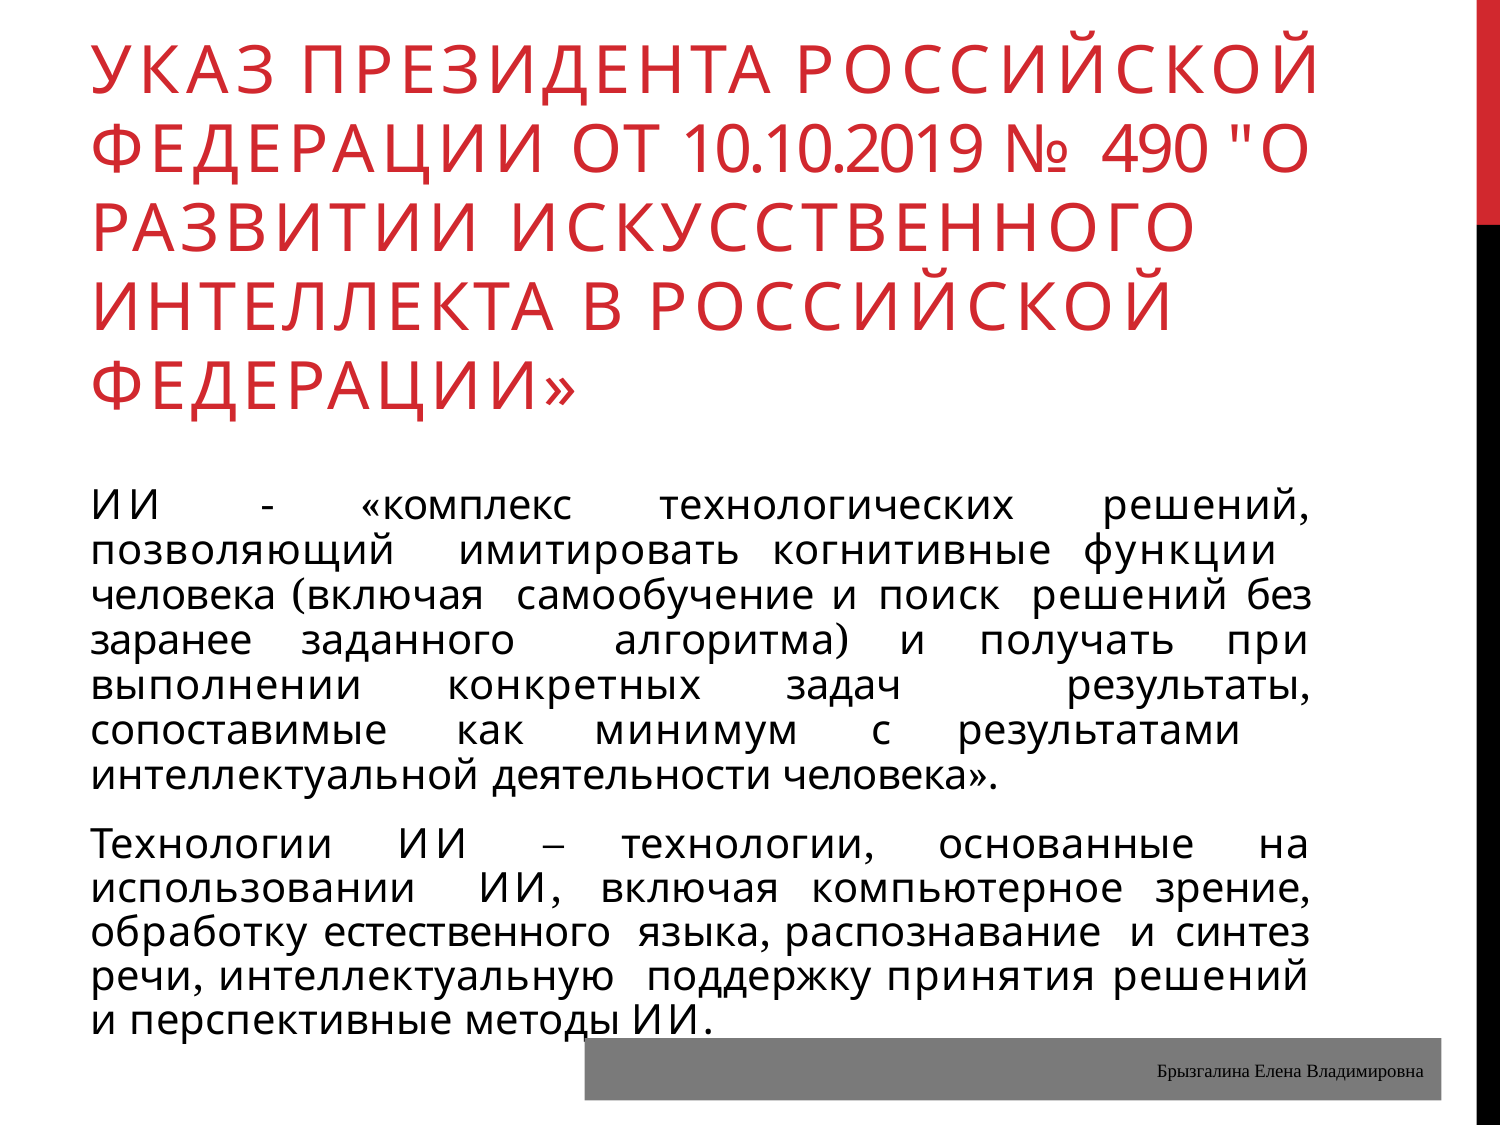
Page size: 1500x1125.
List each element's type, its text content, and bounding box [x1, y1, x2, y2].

text_box ИИ - «комплекс технологических решений, позволяющий имитировать когнитивные функции человека (включая самообучение и поиск решений без заранее заданного алгоритма) и получать при выполнении конкретных задач результаты, сопоставимые как минимум с результатами интеллектуальной деятельности человека». Технологии ИИ – технологии, основанные на использовании ИИ, включая компьютерное зрение, обработку естественного языка, распознавание и синтез речи, интеллектуальную поддержку принятия решений и перспективные методы ИИ. [87, 476, 1312, 1044]
text_box Брызгалина Елена Владимировна [1154, 1058, 1429, 1081]
text_box [584, 1038, 1442, 1101]
title УКАЗ ПРЕЗИДЕНТА РОССИЙСКОЙ ФЕДЕРАЦИИ ОТ 10.10.2019 № 490 "О РАЗВИТИИ ИСКУССТВЕННОГО ИНТЕЛЛЕКТА В РОССИЙСКОЙ ФЕДЕРАЦИИ» [66, 27, 1434, 426]
